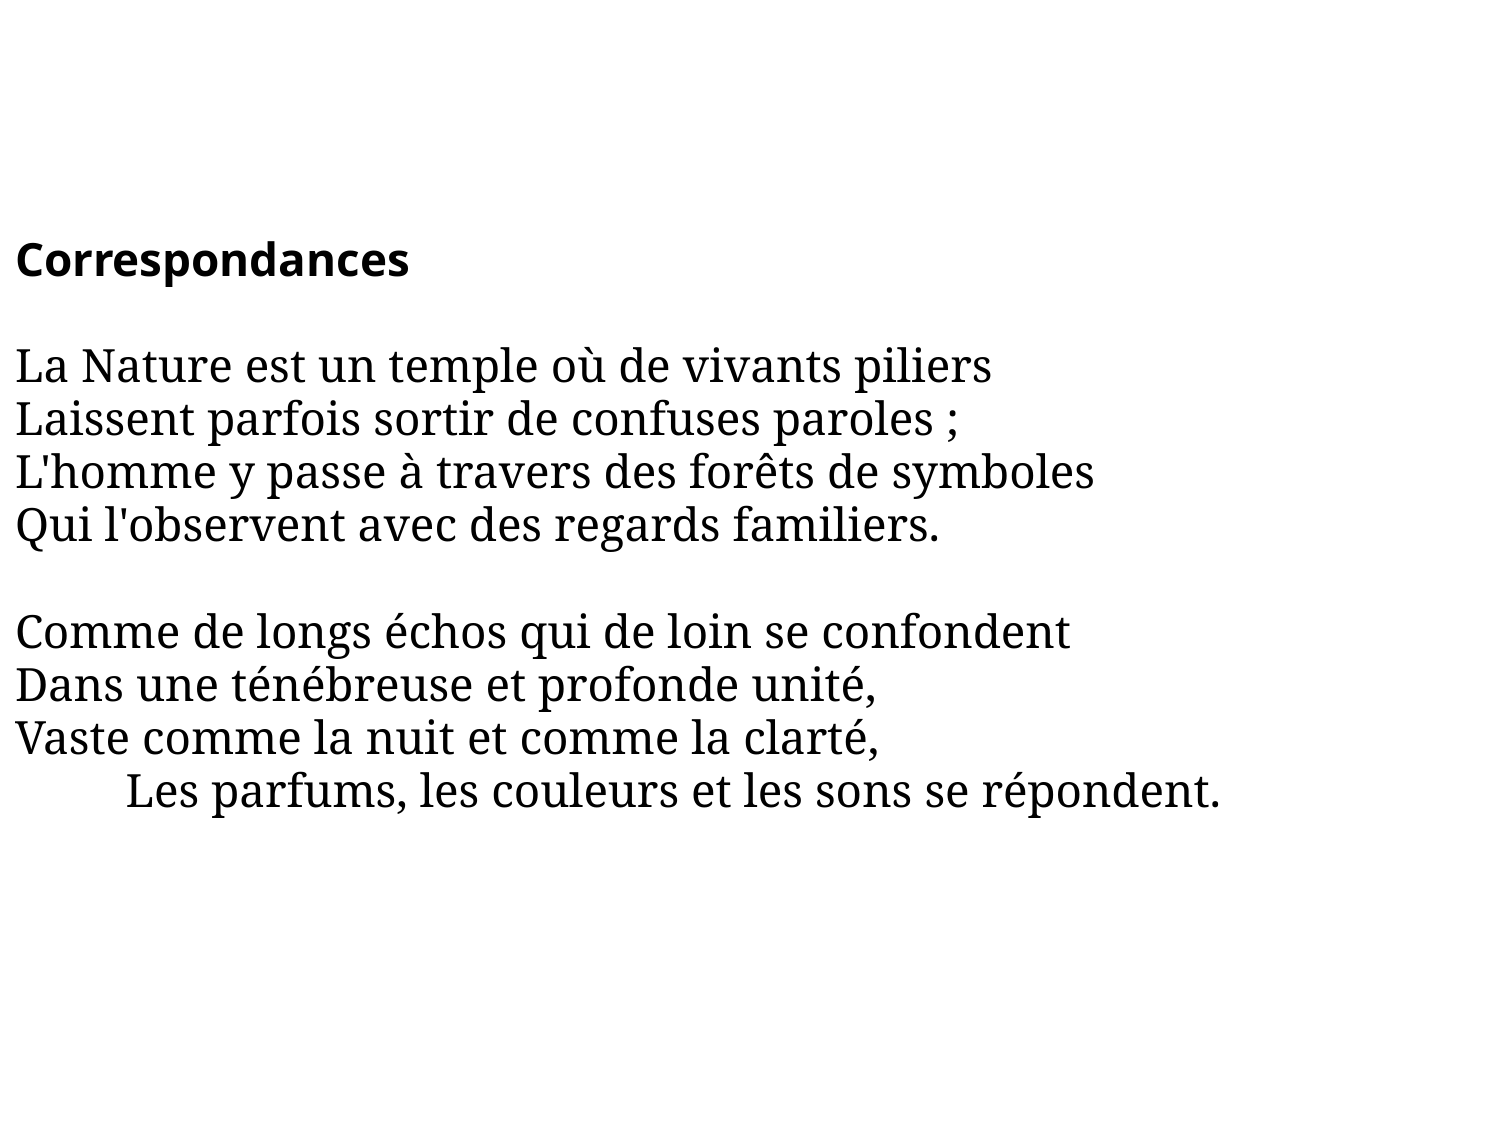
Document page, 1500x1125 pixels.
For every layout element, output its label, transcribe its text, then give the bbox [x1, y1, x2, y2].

subtitle Correspondances La Nature est un temple où de vivants piliers Laissent parfois sortir de confuses paroles ; L'homme y passe à travers des forêts de symboles Qui l'observent avec des regards familiers. Comme de longs échos qui de loin se confondent Dans une ténébreuse et profonde unité, Vaste comme la nuit et comme la clarté, Les parfums, les couleurs et les sons se répondent. [0, 68, 1348, 997]
